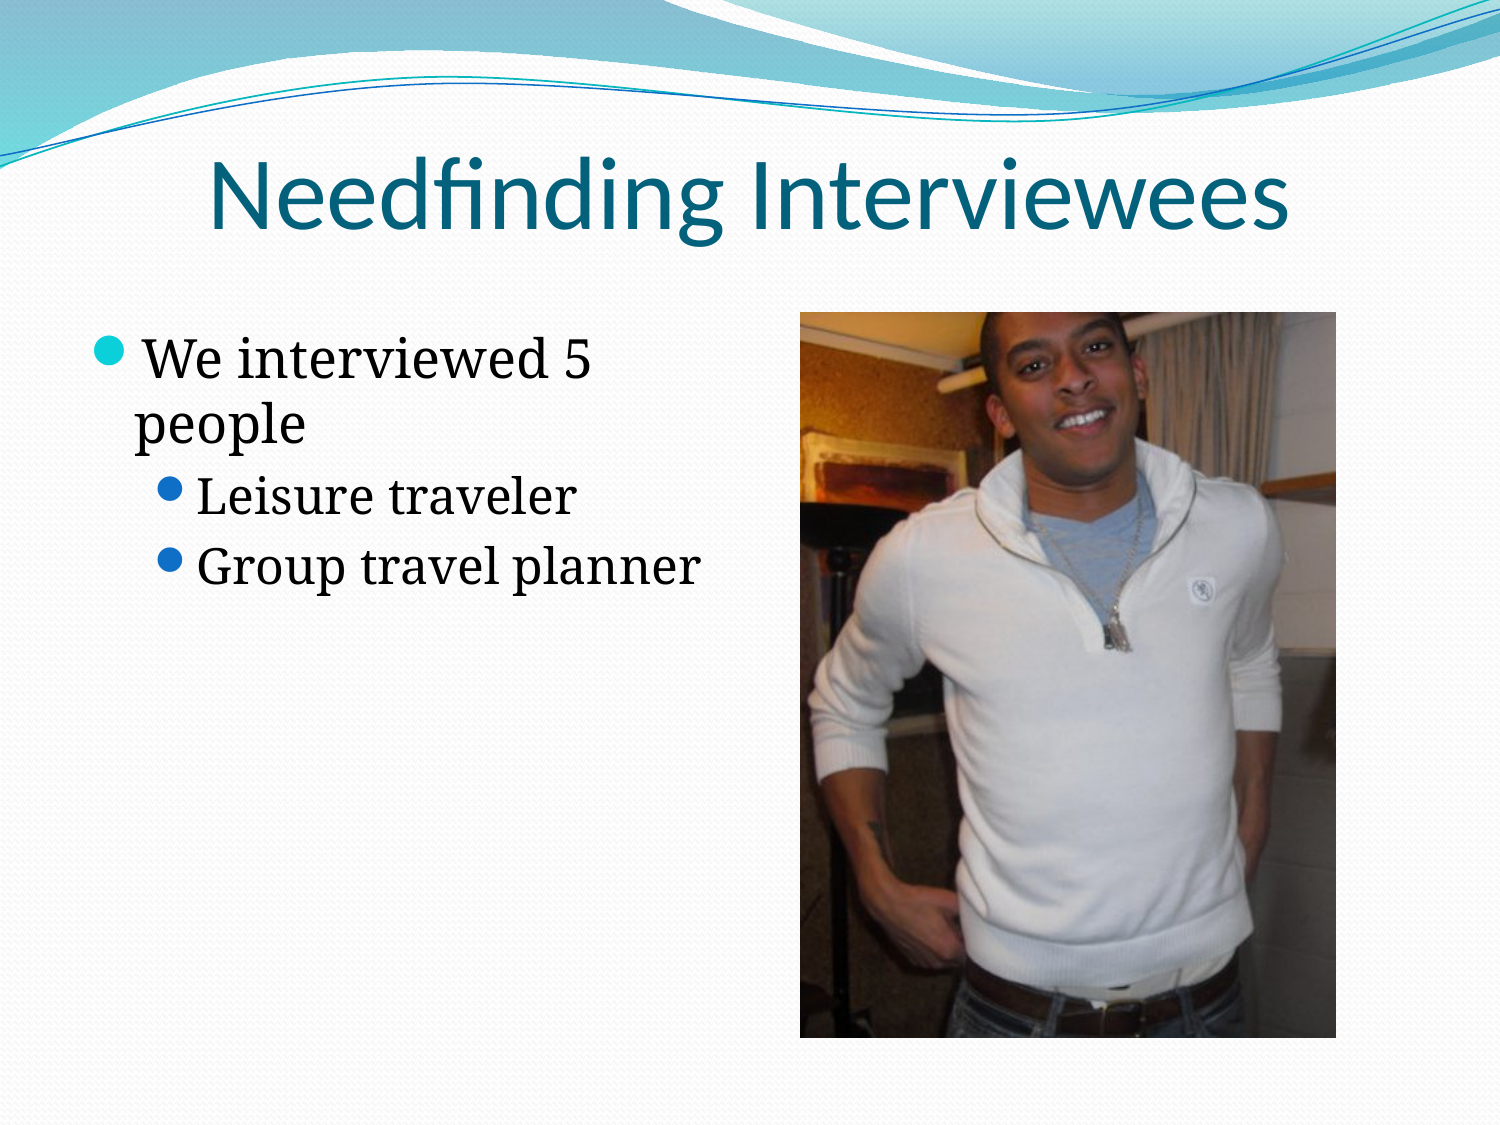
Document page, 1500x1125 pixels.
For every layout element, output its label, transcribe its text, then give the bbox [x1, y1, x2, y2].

list We interviewed 5 people Leisure traveler Group travel planner [75, 317, 750, 1038]
picture [799, 312, 1337, 1038]
title Needfinding Interviewees [75, 62, 1425, 250]
